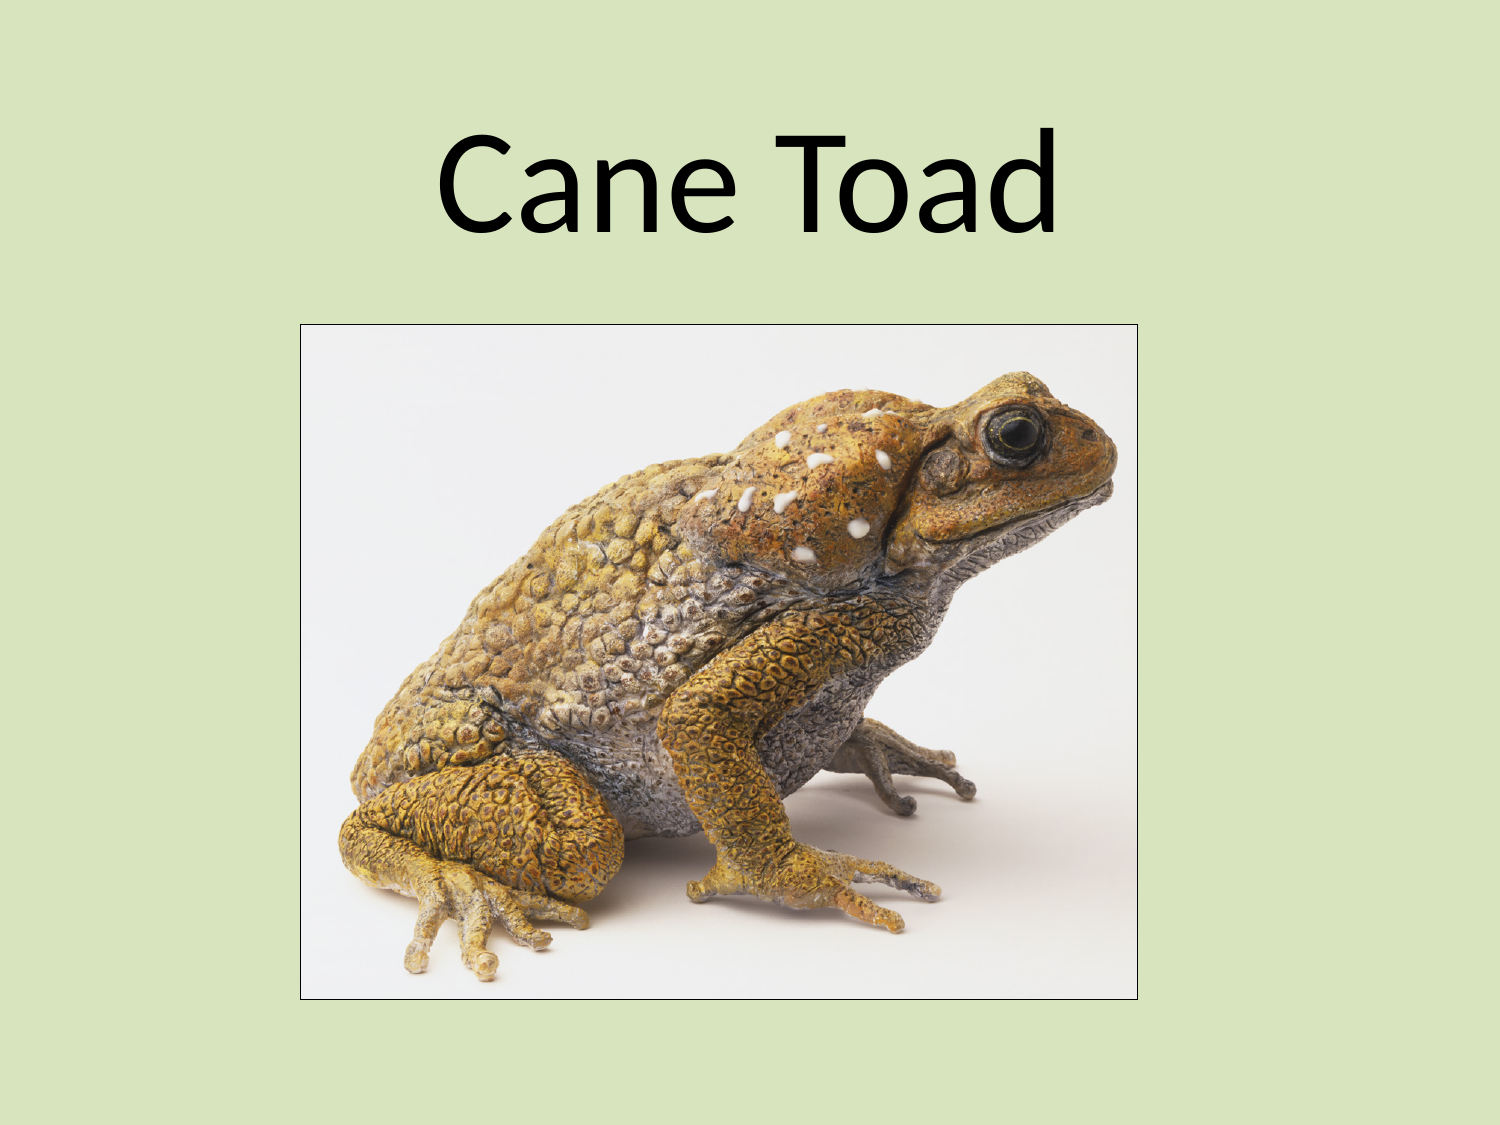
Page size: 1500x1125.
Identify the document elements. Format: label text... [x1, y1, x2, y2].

picture [299, 324, 1138, 1000]
text_box Cane Toad [262, 74, 1238, 270]
